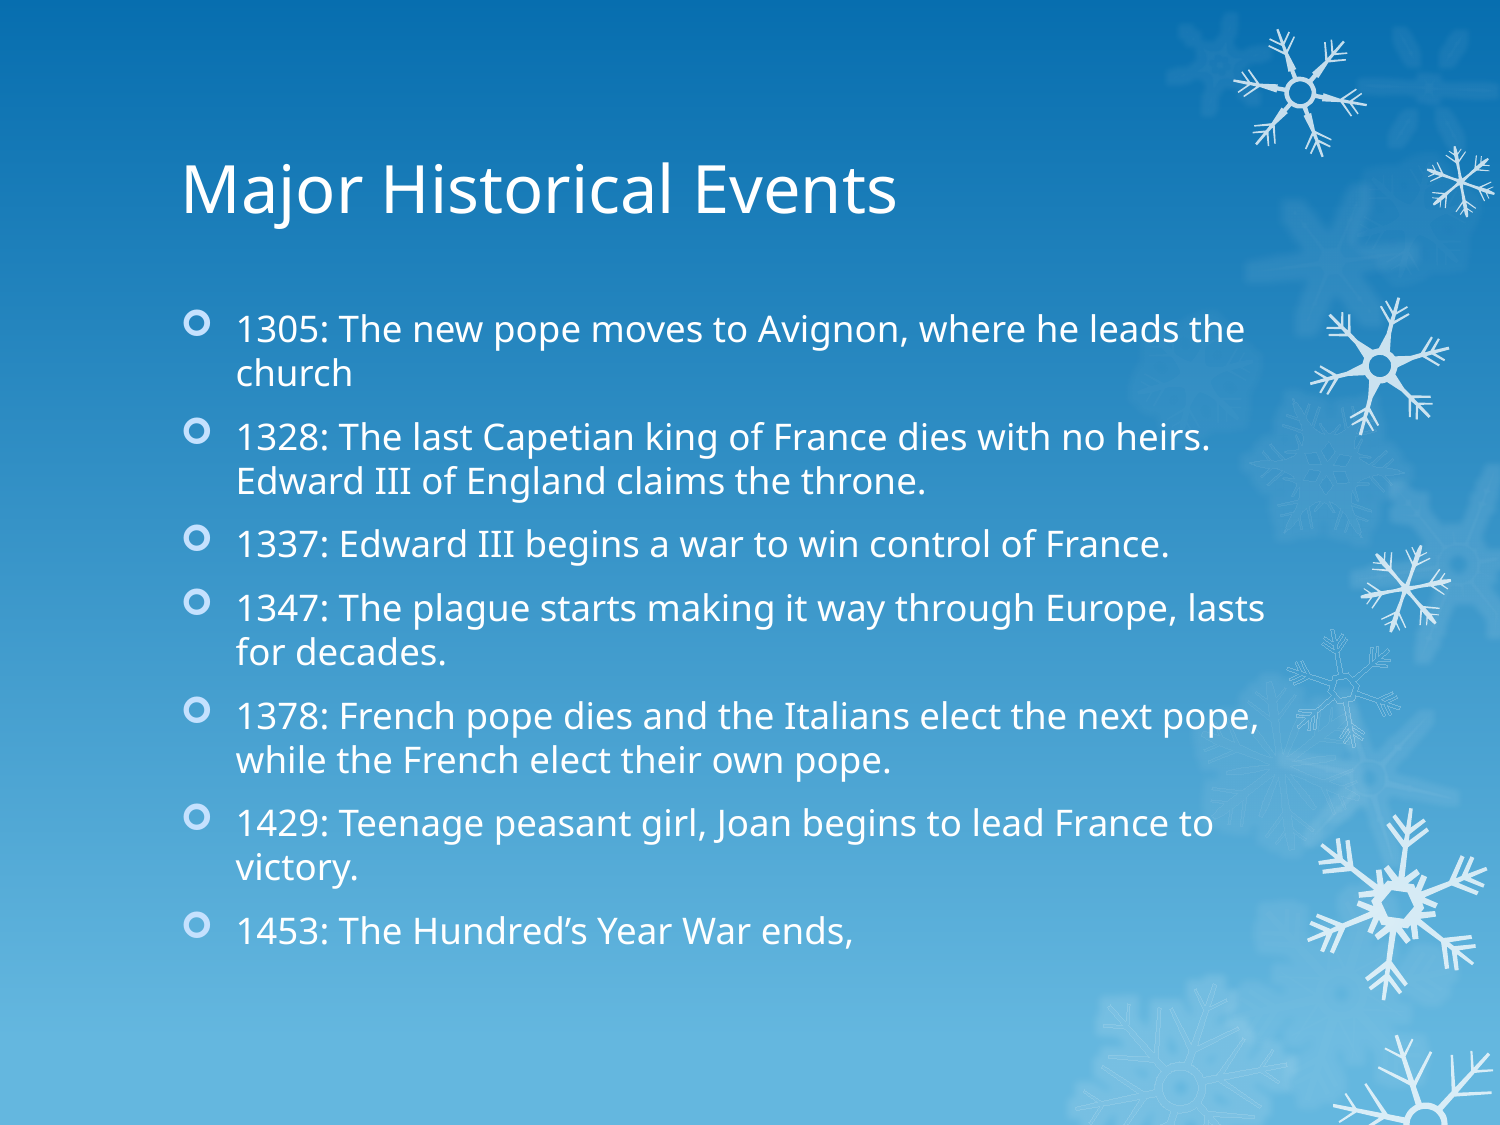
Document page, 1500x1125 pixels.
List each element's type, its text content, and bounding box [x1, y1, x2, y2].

list 1305: The new pope moves to Avignon, where he leads the church 1328: The last Capetian king of France dies with no heirs. Edward III of England claims the throne. 1337: Edward III begins a war to win control of France. 1347: The plague starts making it way through Europe, lasts for decades. 1378: French pope dies and the Italians elect the next pope, while the French elect their own pope. 1429: Teenage peasant girl, Joan begins to lead France to victory. 1453: The Hundred’s Year War ends, [165, 296, 1335, 962]
title Major Historical Events [165, 110, 1335, 263]
